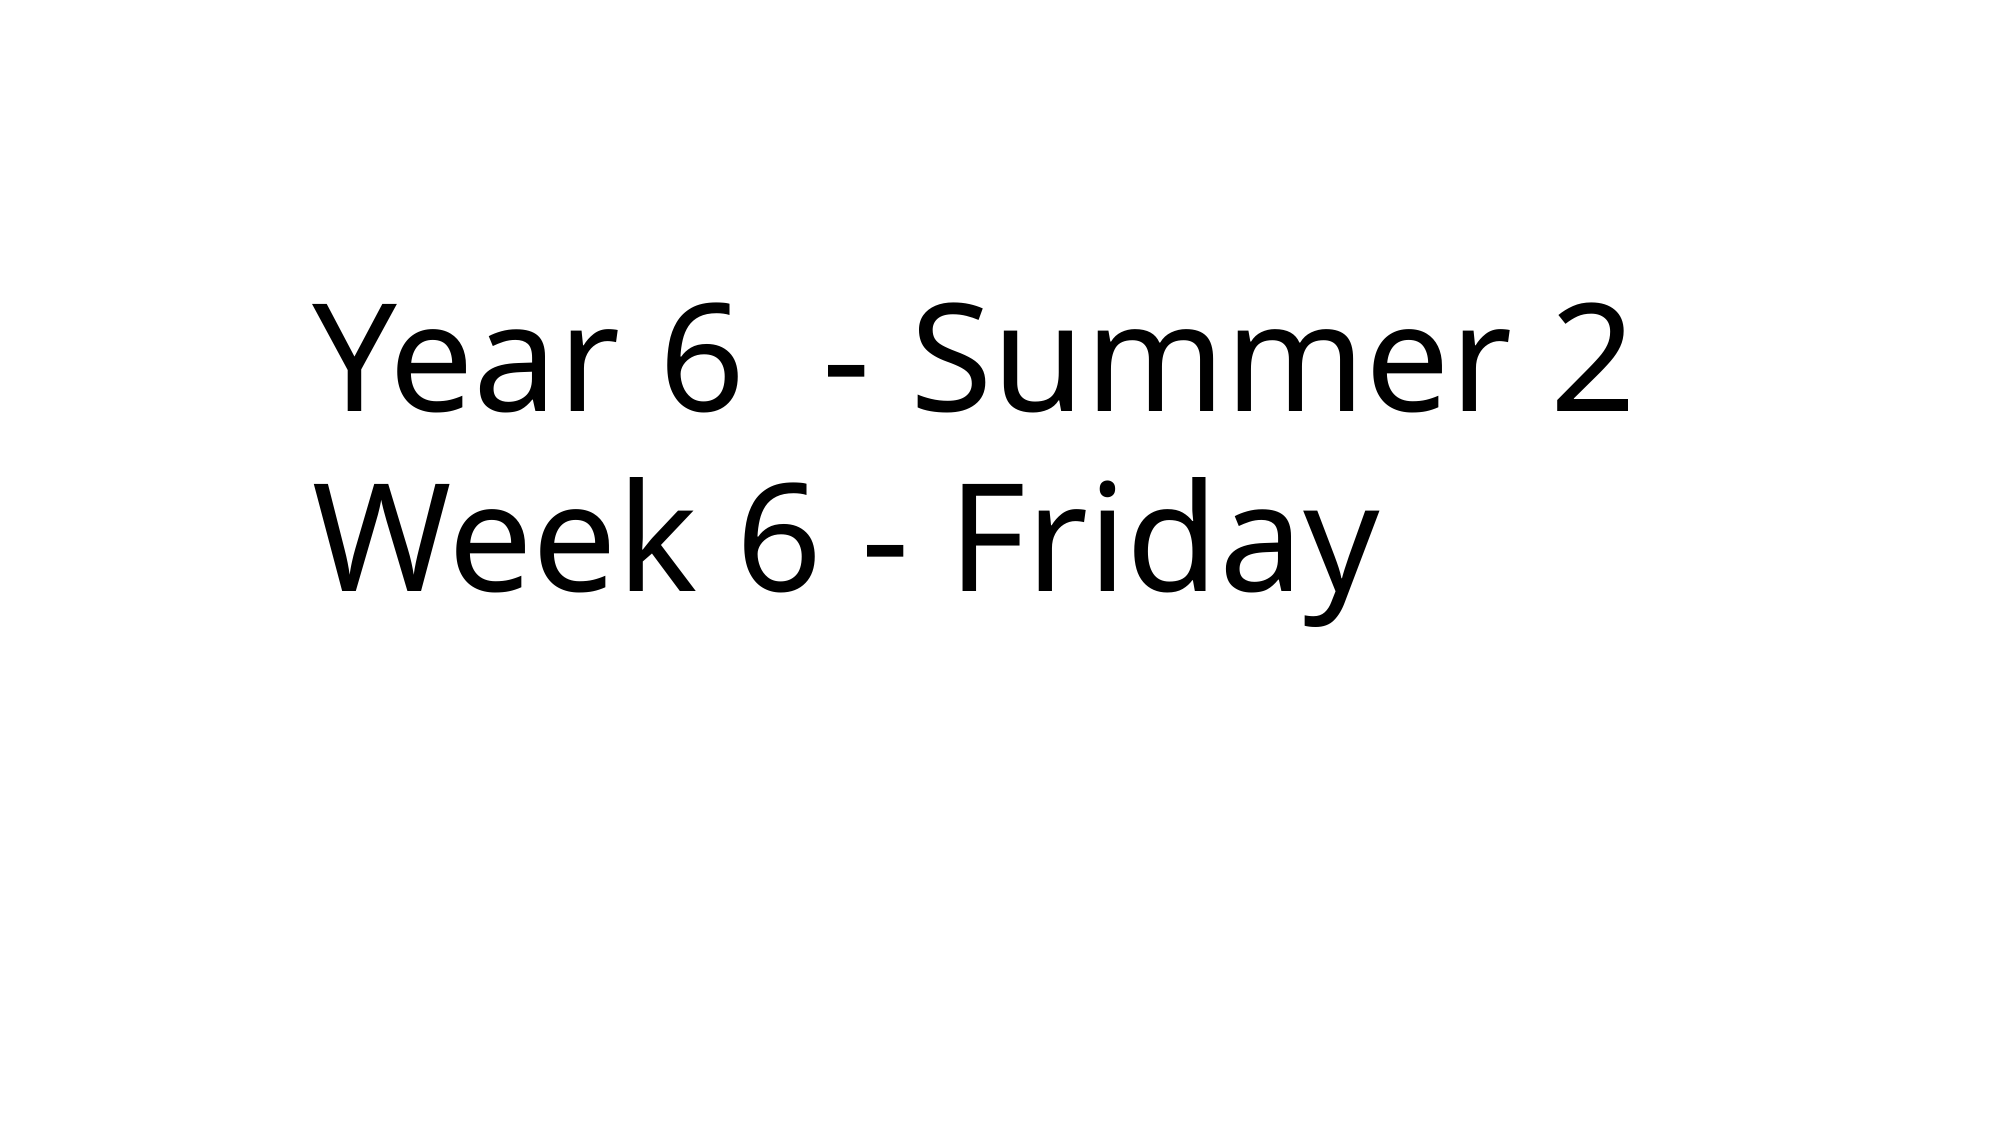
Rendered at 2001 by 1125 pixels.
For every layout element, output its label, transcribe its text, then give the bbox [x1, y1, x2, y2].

text_box Year 6 - Summer 2 Week 6 - Friday [297, 254, 1782, 810]
